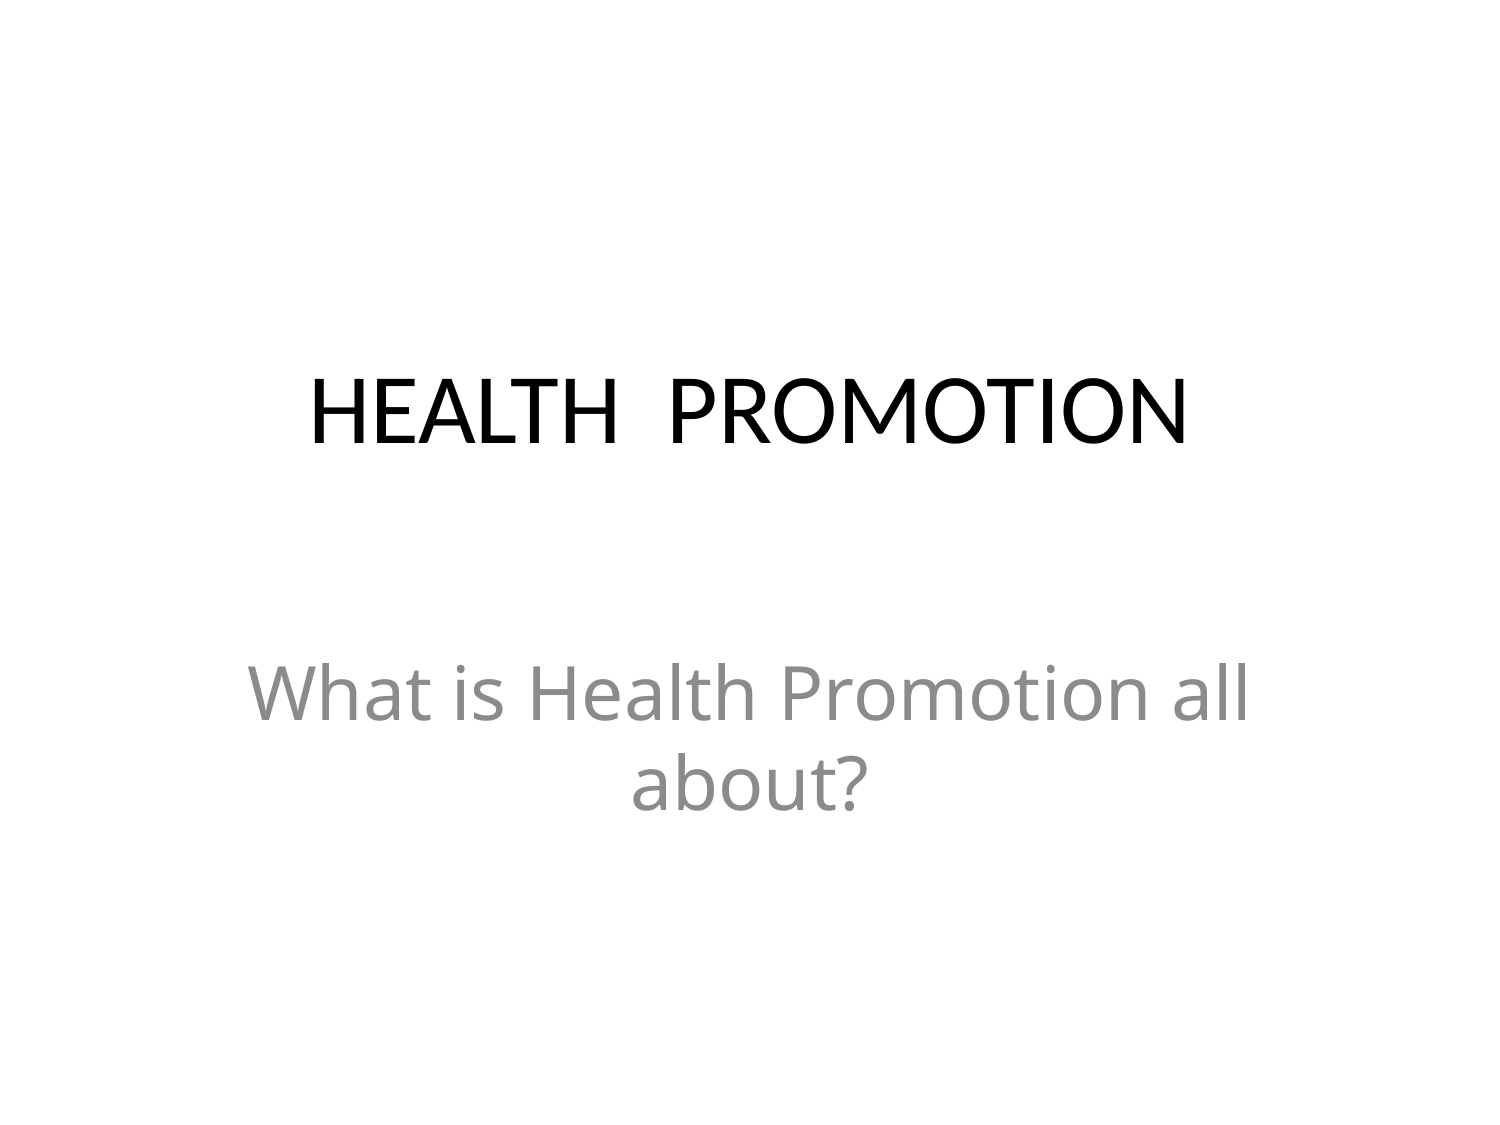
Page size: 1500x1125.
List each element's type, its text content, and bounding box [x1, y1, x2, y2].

title HEALTH PROMOTION [112, 212, 1388, 525]
subtitle What is Health Promotion all about? [225, 637, 1275, 1050]
